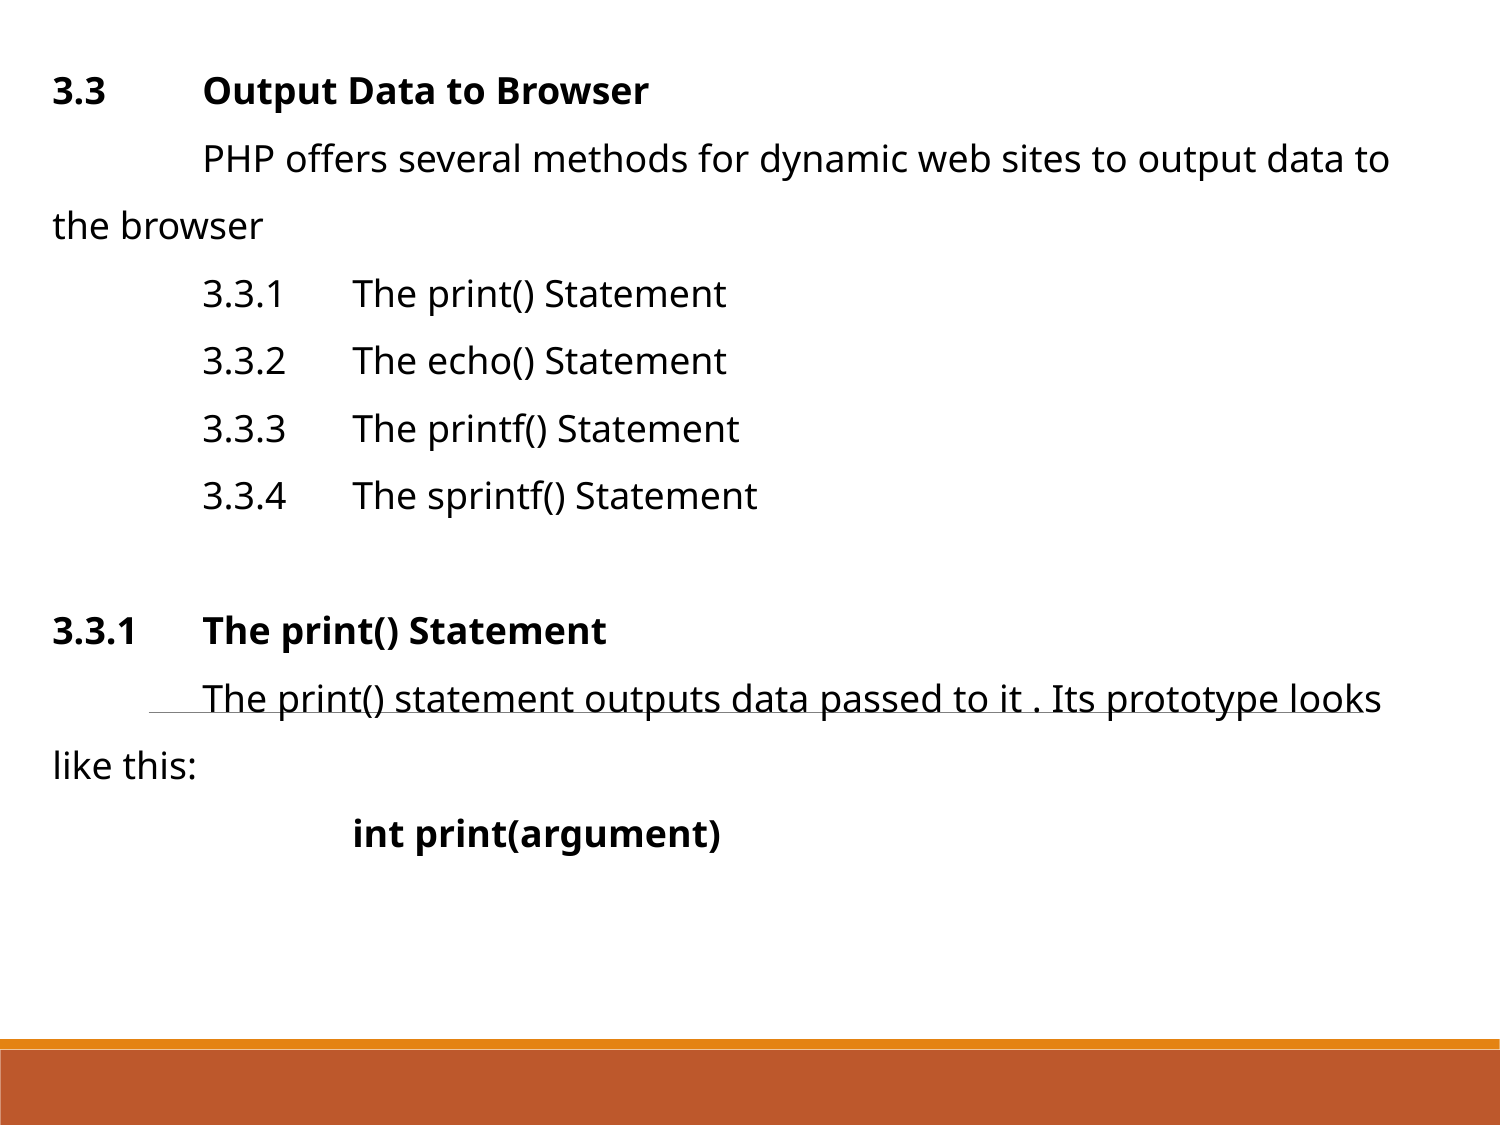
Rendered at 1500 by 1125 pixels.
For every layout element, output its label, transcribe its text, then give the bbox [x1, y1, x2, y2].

text_box 3.3 Output Data to Browser PHP offers several methods for dynamic web sites to output data to the browser 3.3.1 The print() Statement 3.3.2 The echo() Statement 3.3.3 The printf() Statement 3.3.4 The sprintf() Statement 3.3.1 The print() Statement The print() statement outputs data passed to it . Its prototype looks like this: int print(argument) [37, 37, 1463, 863]
